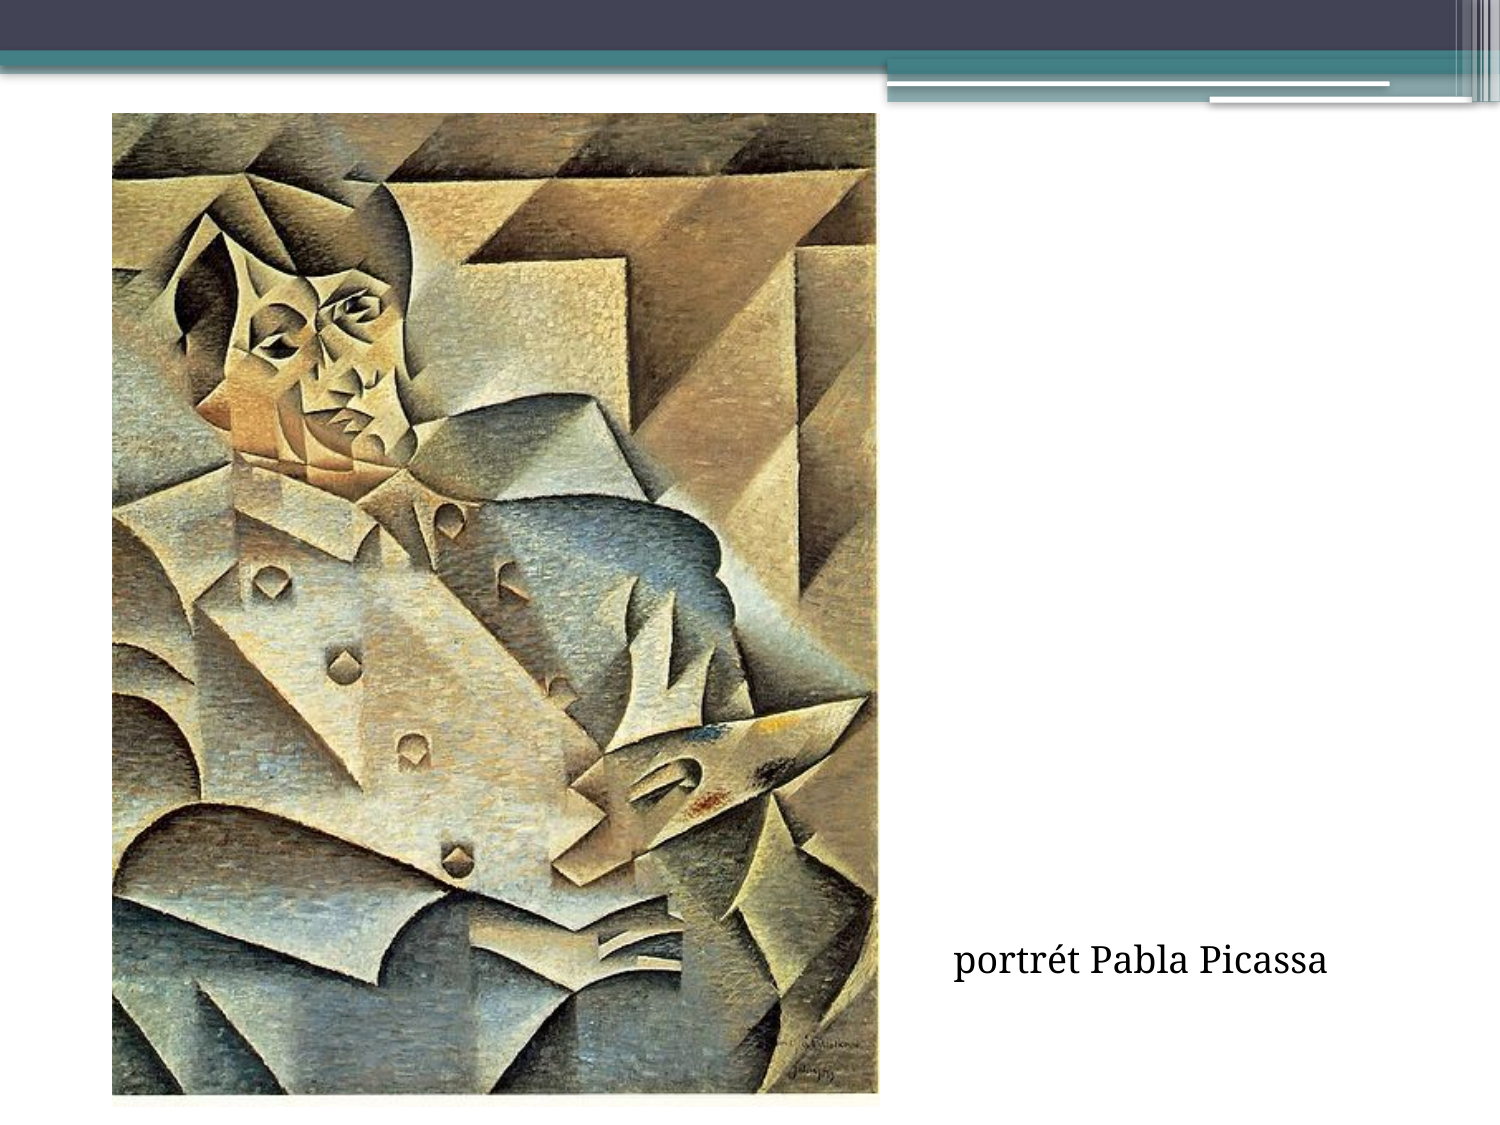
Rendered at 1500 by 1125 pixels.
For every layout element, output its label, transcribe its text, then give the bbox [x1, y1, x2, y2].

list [111, 113, 881, 1107]
text_box portrét Pabla Picassa [939, 928, 1412, 989]
